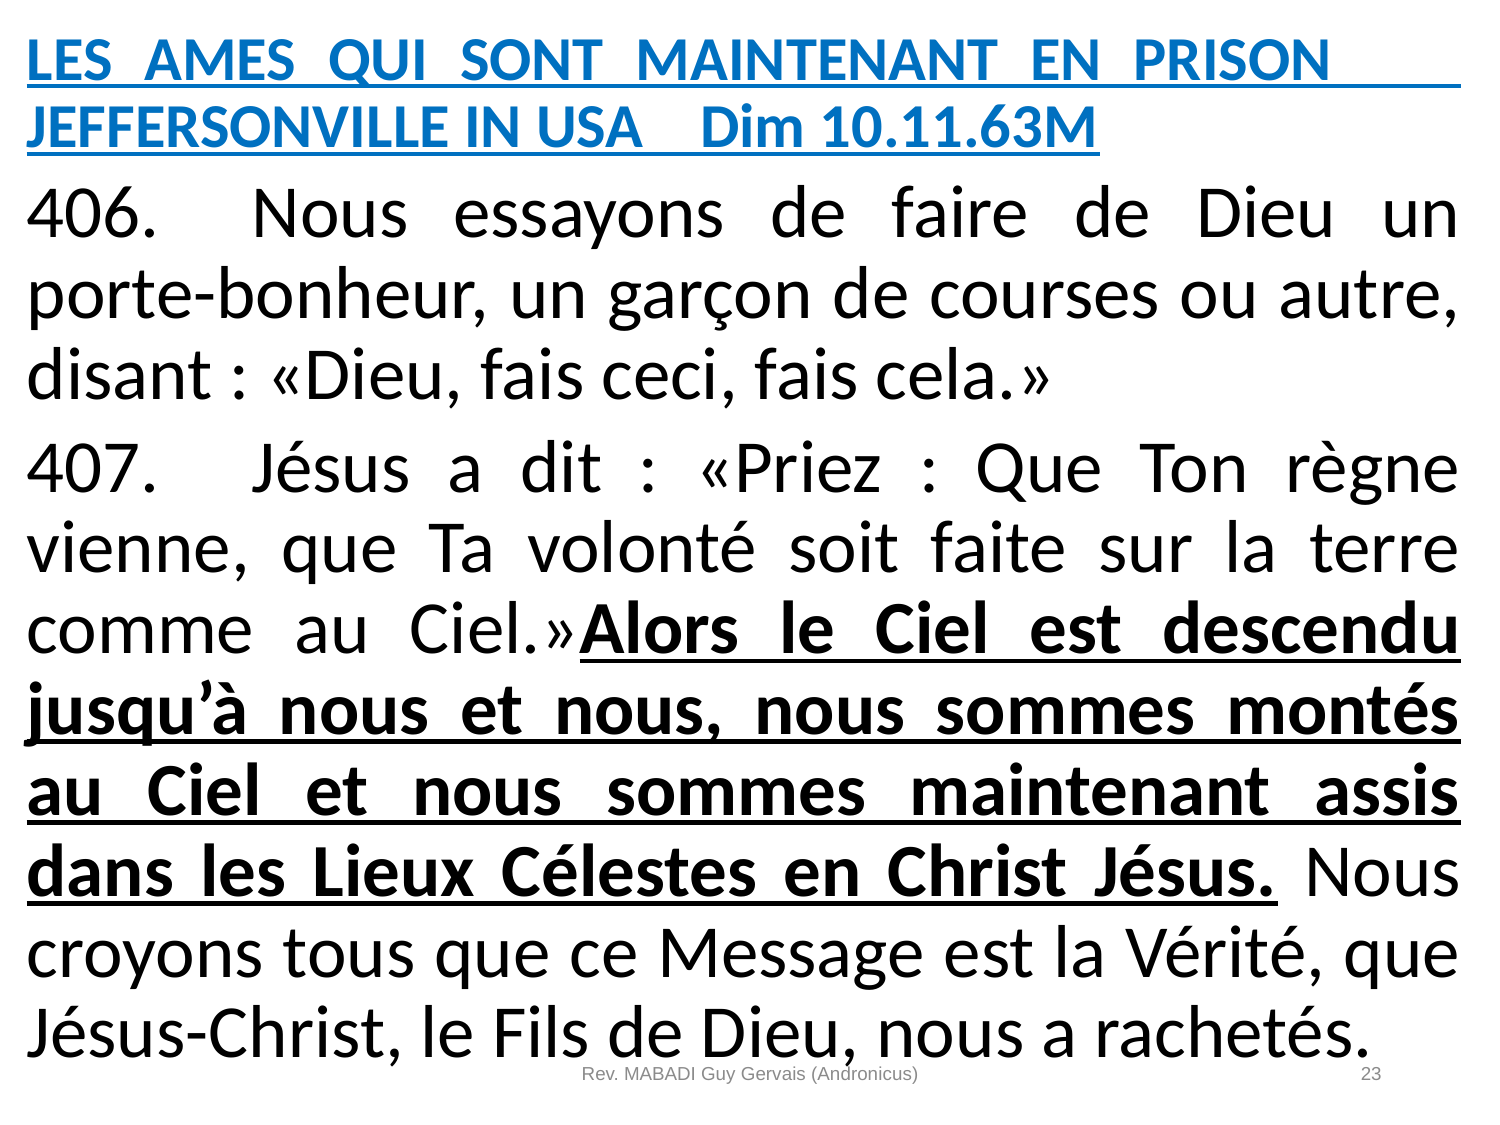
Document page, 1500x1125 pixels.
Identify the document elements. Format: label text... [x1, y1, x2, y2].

list LES AMES QUI SONT MAINTENANT EN PRISON JEFFERSONVILLE IN USA Dim 10.11.63M 406. Nous essayons de faire de Dieu un porte-bonheur, un garçon de courses ou autre, disant : «Dieu, fais ceci, fais cela.» 407. Jésus a dit : «Priez : Que Ton règne vienne, que Ta volonté soit faite sur la terre comme au Ciel.»Alors le Ciel est descendu jusqu’à nous et nous, nous sommes montés au Ciel et nous sommes maintenant assis dans les Lieux Célestes en Christ Jésus. Nous croyons tous que ce Message est la Vérité, que Jésus-Christ, le Fils de Dieu, nous a rachetés. [11, 19, 1477, 1106]
slide_number 23 [1059, 1042, 1397, 1103]
footer Rev. MABADI Guy Gervais (Andronicus) [496, 1042, 1004, 1103]
